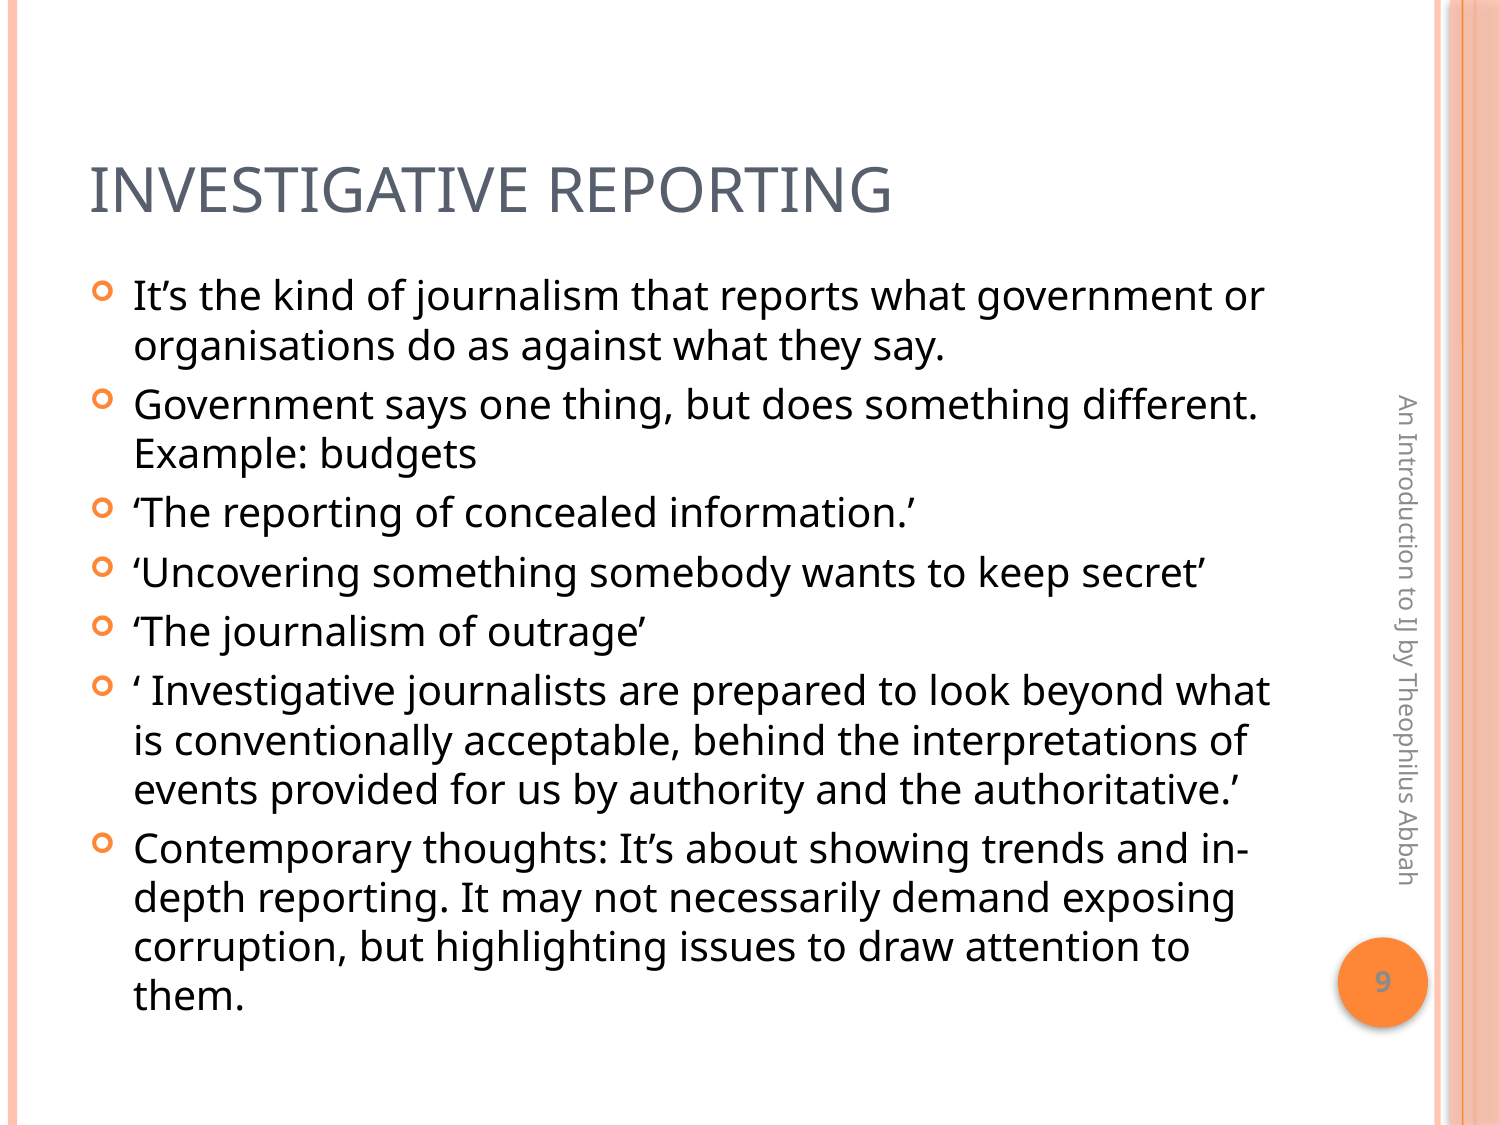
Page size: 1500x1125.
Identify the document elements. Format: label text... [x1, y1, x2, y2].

footer An Introduction to IJ by Theophilus Abbah [1379, 380, 1440, 906]
slide_number 9 [1333, 940, 1434, 1027]
list It’s the kind of journalism that reports what government or organisations do as against what they say. Government says one thing, but does something different. Example: budgets ‘The reporting of concealed information.’ ‘Uncovering something somebody wants to keep secret’ ‘The journalism of outrage’ ‘ Investigative journalists are prepared to look beyond what is conventionally acceptable, behind the interpretations of events provided for us by authority and the authoritative.’ Contemporary thoughts: It’s about showing trends and in-depth reporting. It may not necessarily demand exposing corruption, but highlighting issues to draw attention to them. [75, 262, 1300, 1062]
title Investigative Reporting [75, 45, 1300, 233]
